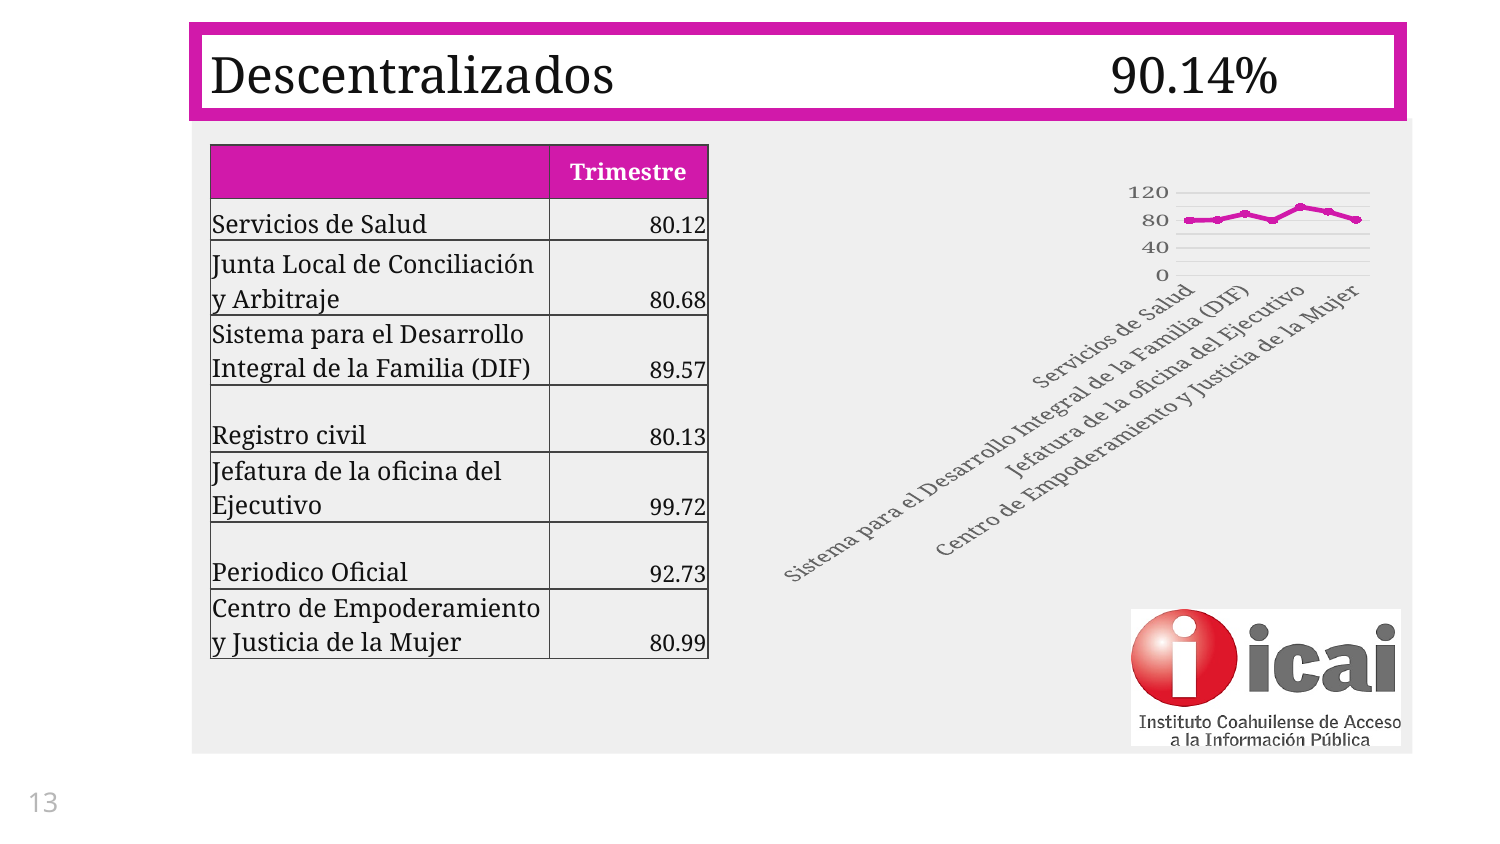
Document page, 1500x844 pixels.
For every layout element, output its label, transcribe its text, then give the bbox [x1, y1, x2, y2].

title Descentralizados 90.14% [189, 22, 1407, 121]
table_cell Junta Local de Conciliación y Arbitraje [211, 241, 549, 314]
table_cell 89.57 [550, 316, 707, 384]
table_cell 80.68 [550, 241, 707, 314]
table_cell Periodico Oficial [211, 523, 549, 588]
table_cell Registro civil [211, 386, 549, 451]
table_cell 80.12 [550, 199, 707, 239]
table_cell Jefatura de la oficina del Ejecutivo [211, 453, 549, 521]
table_cell 80.99 [550, 590, 707, 658]
table_header [211, 146, 549, 198]
table_header Trimestre [550, 146, 707, 198]
table_cell Sistema para el Desarrollo Integral de la Familia (DIF) [211, 316, 549, 384]
table_cell Centro de Empoderamiento y Justicia de la Mujer [211, 590, 549, 658]
picture [1131, 609, 1401, 746]
table_cell 80.13 [550, 386, 707, 451]
table_cell 92.73 [550, 523, 707, 588]
table_cell Servicios de Salud [211, 199, 549, 239]
chart [774, 181, 1383, 587]
table_cell 99.72 [550, 453, 707, 521]
slide_number 13 [12, 770, 103, 836]
